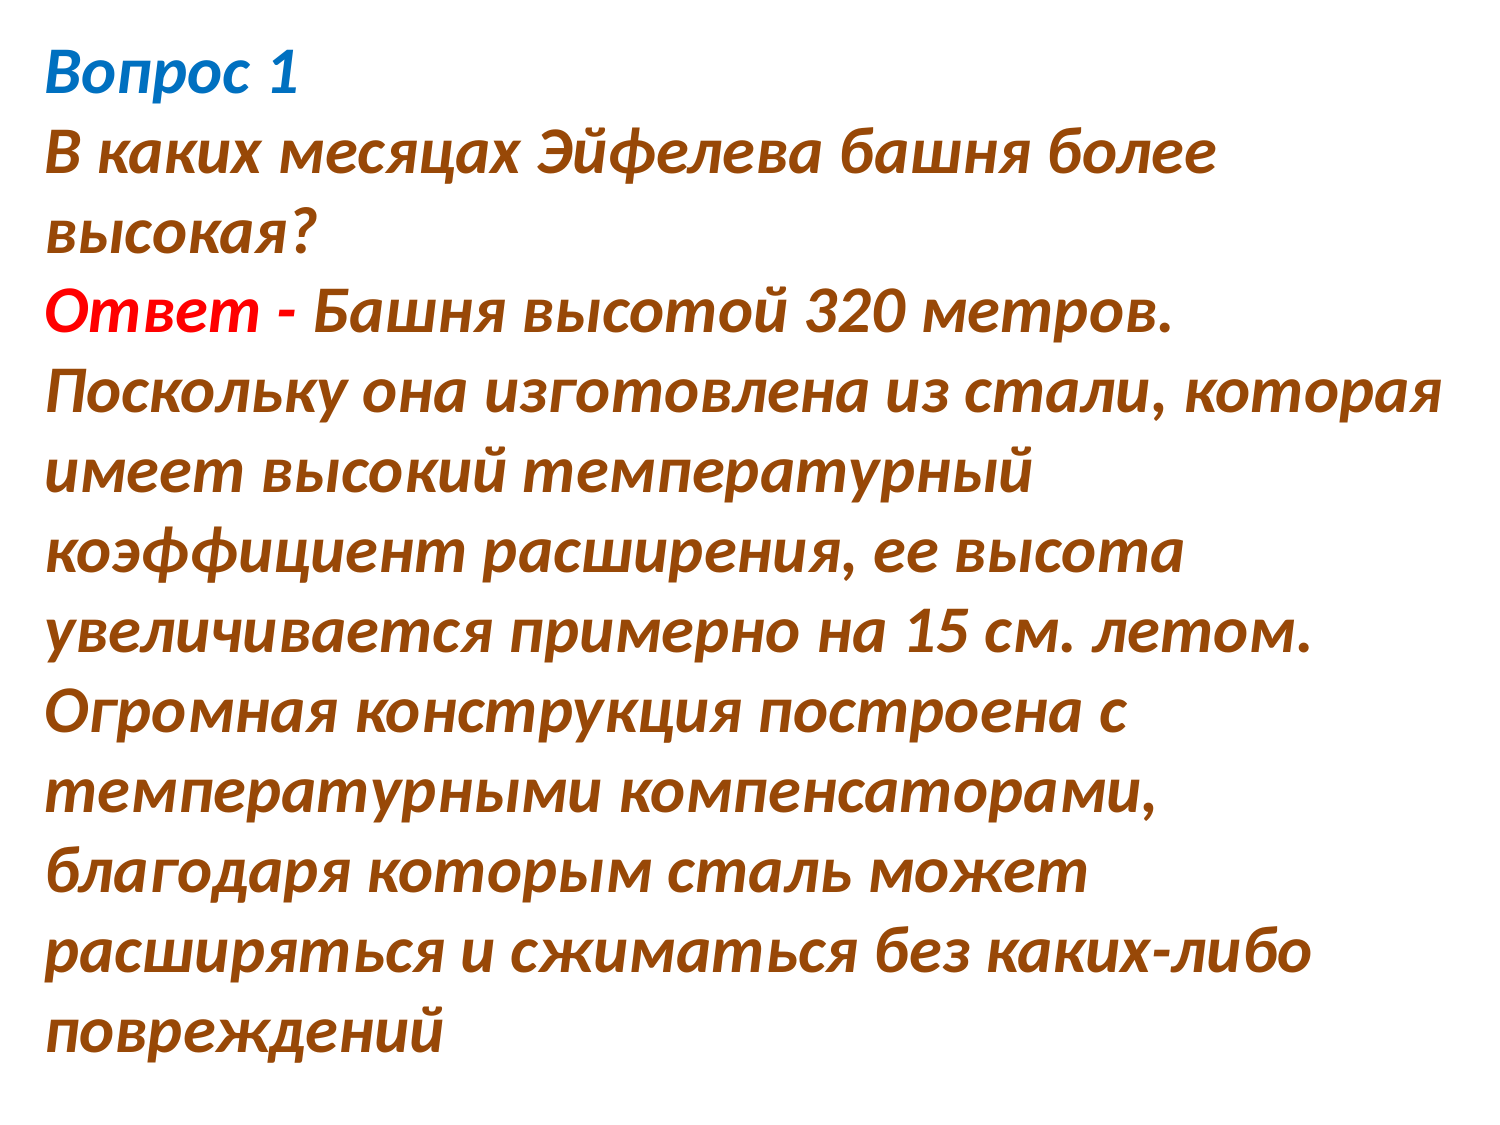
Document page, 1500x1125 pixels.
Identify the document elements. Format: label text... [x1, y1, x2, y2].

text_box Вопрос 1 В каких месяцах Эйфелева башня более высокая? Ответ - Башня высотой 320 метров. Поскольку она изготовлена из стали, которая имеет высокий температурный коэффициент расширения, ее высота увеличивается примерно на 15 см. летом. Огромная конструкция построена с температурными компенсаторами, благодаря которым сталь может расширяться и сжиматься без каких-либо повреждений [29, 19, 1471, 1074]
